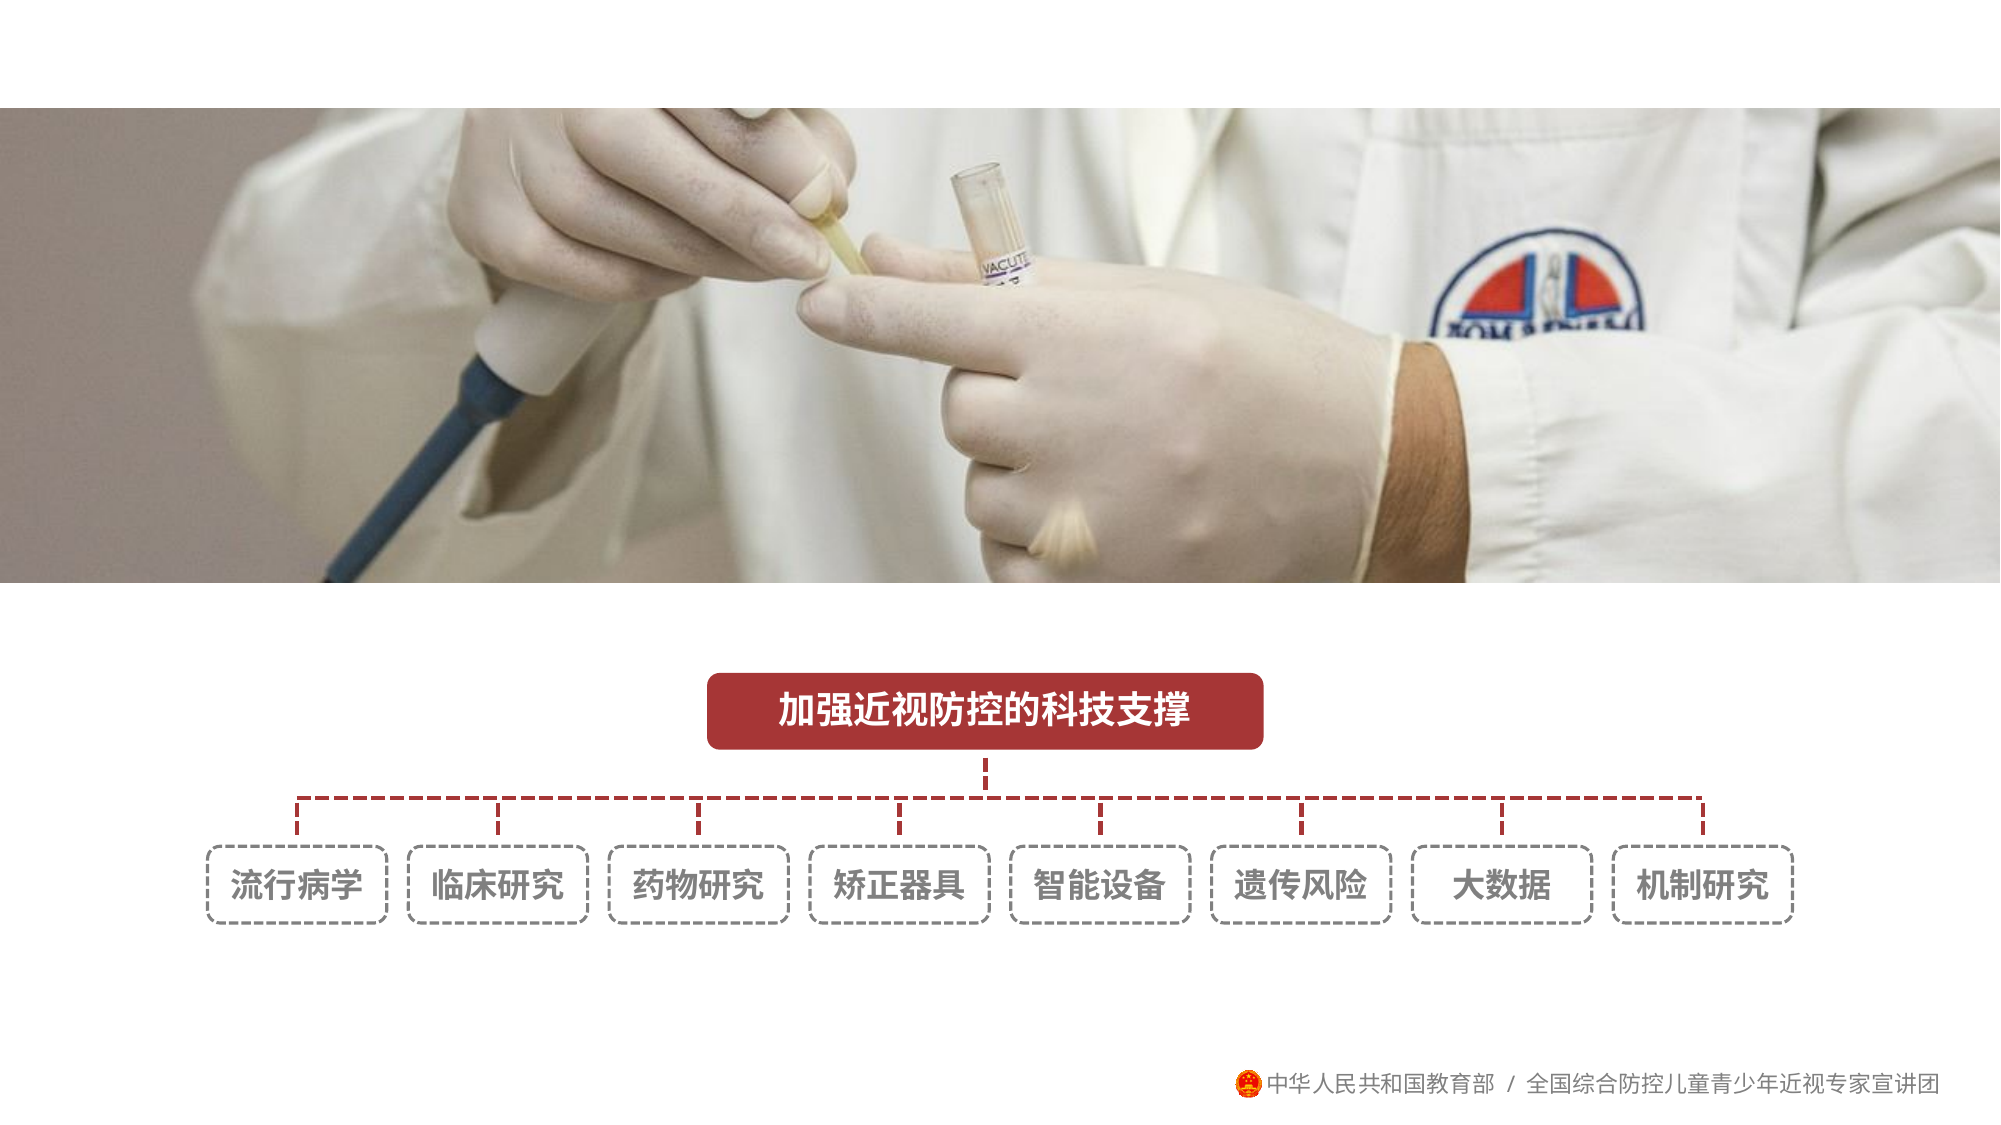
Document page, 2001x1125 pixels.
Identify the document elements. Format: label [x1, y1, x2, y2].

text_box [207, 672, 1793, 924]
text_box [0, 107, 2000, 584]
picture [1235, 1069, 1263, 1098]
